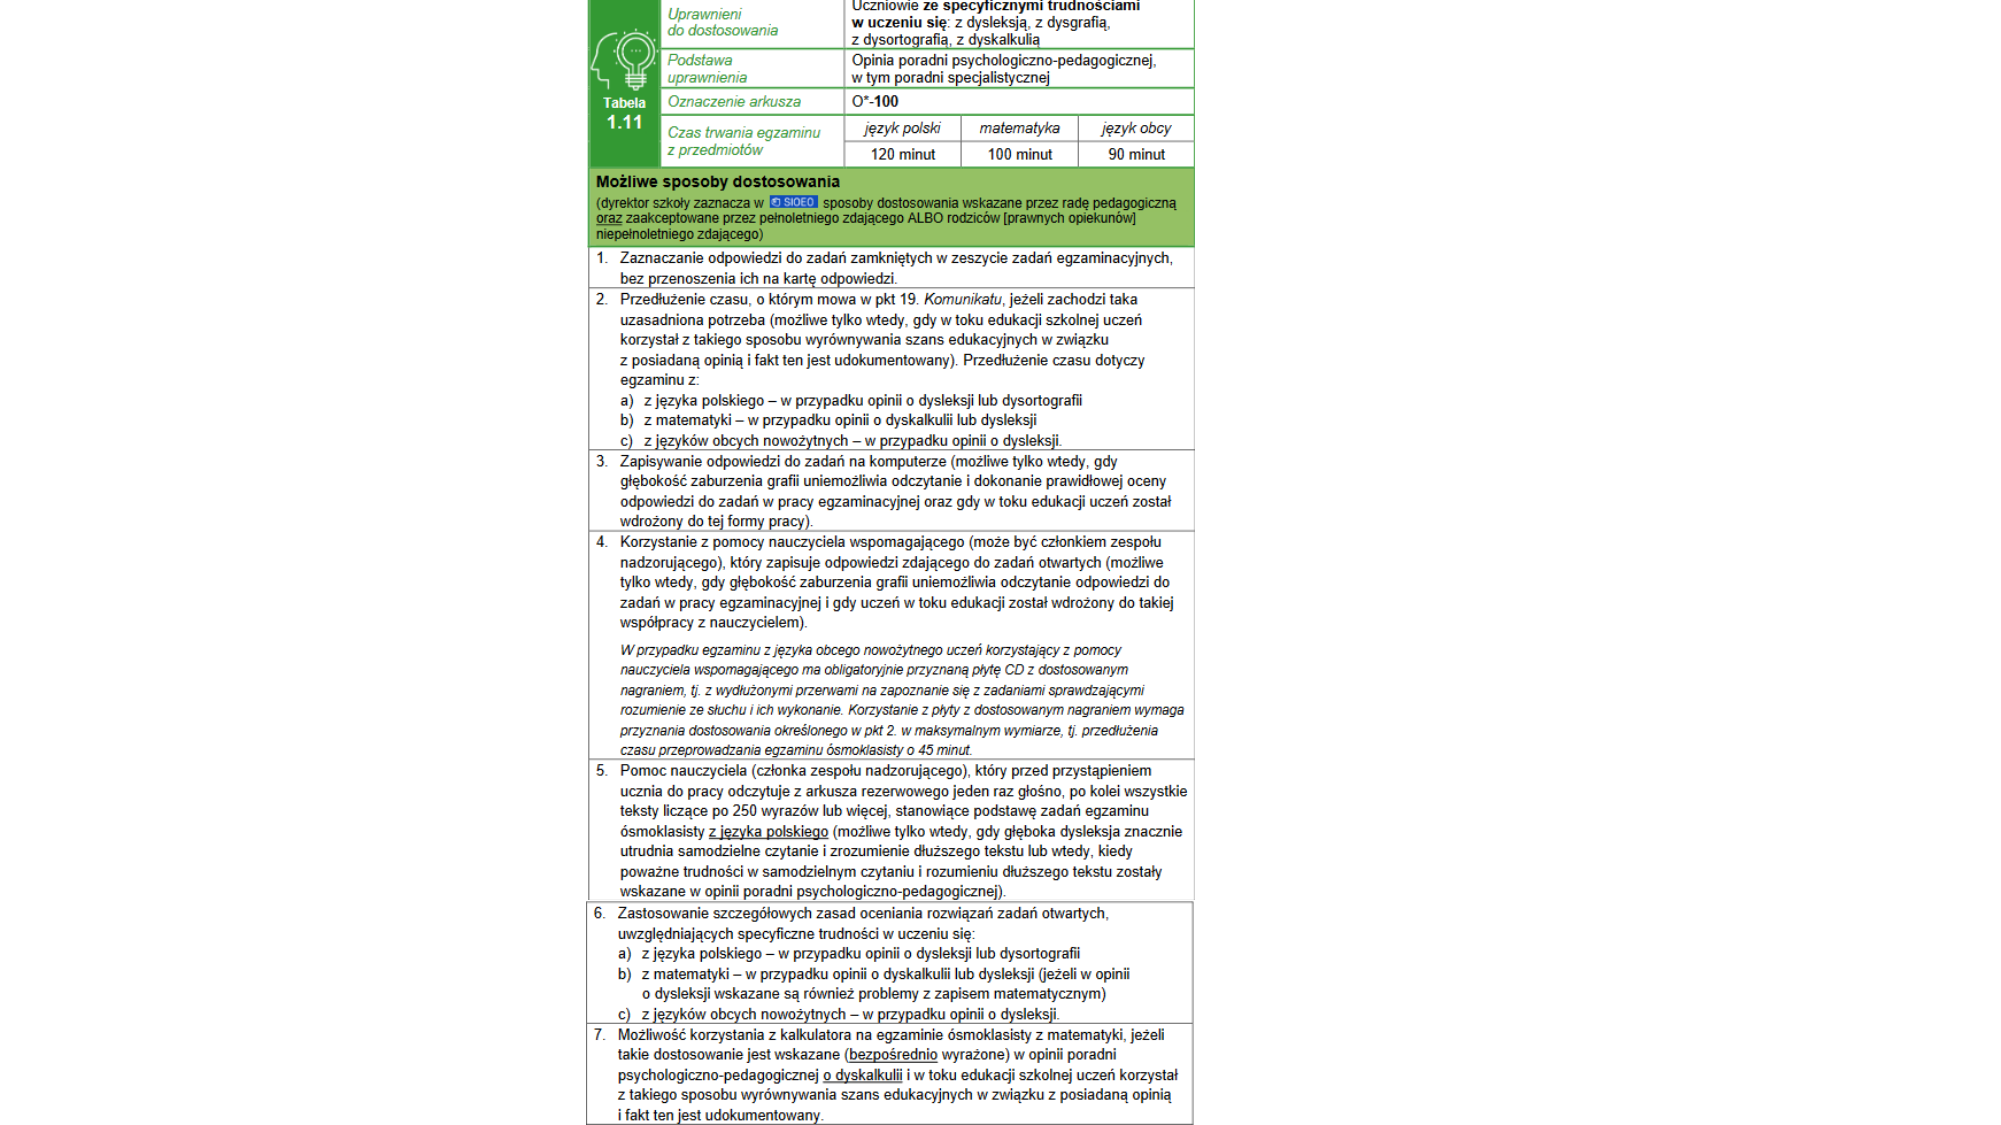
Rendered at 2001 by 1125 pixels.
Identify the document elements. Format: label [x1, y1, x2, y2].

picture [586, 900, 1195, 1125]
list [586, 0, 1195, 900]
